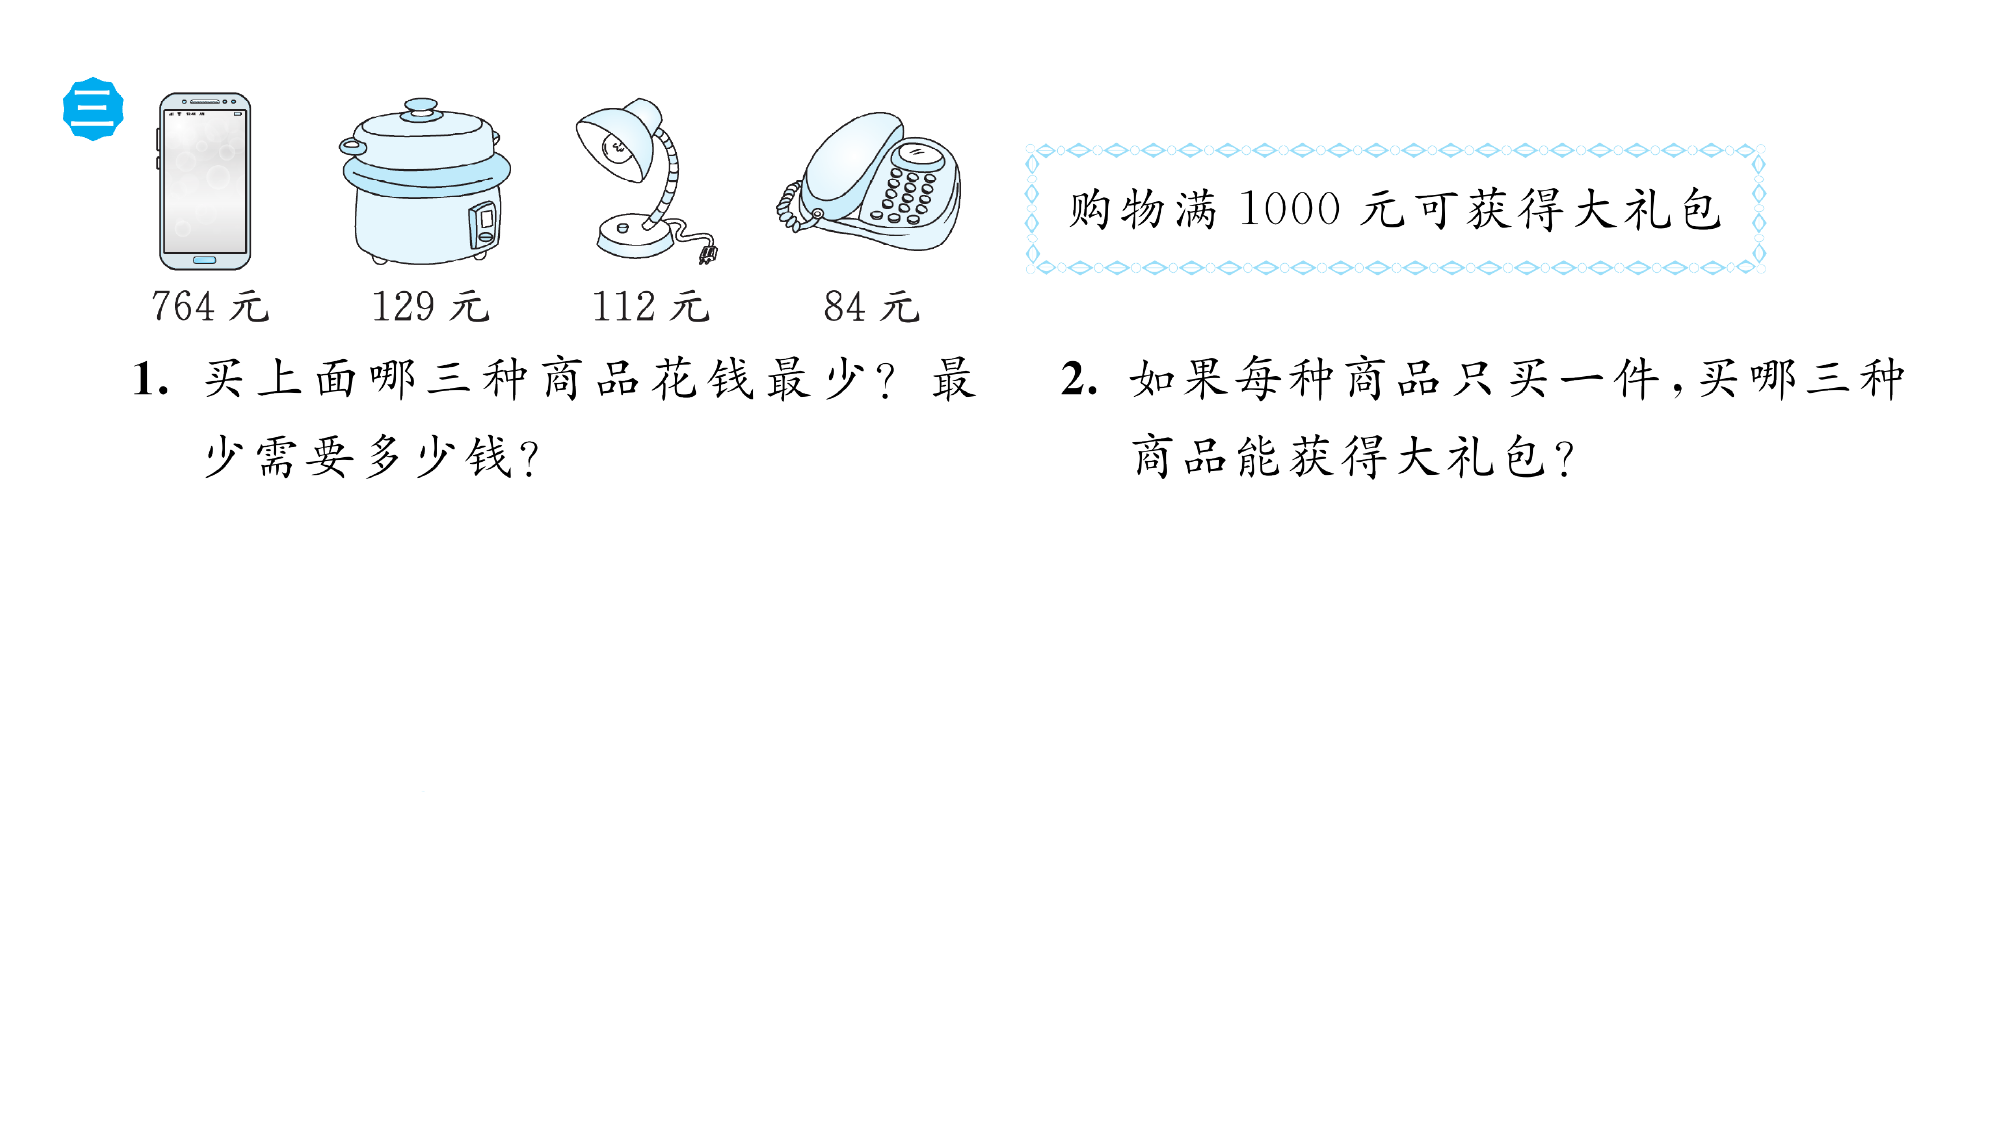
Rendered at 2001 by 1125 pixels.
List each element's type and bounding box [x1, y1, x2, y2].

picture [58, 58, 1949, 798]
